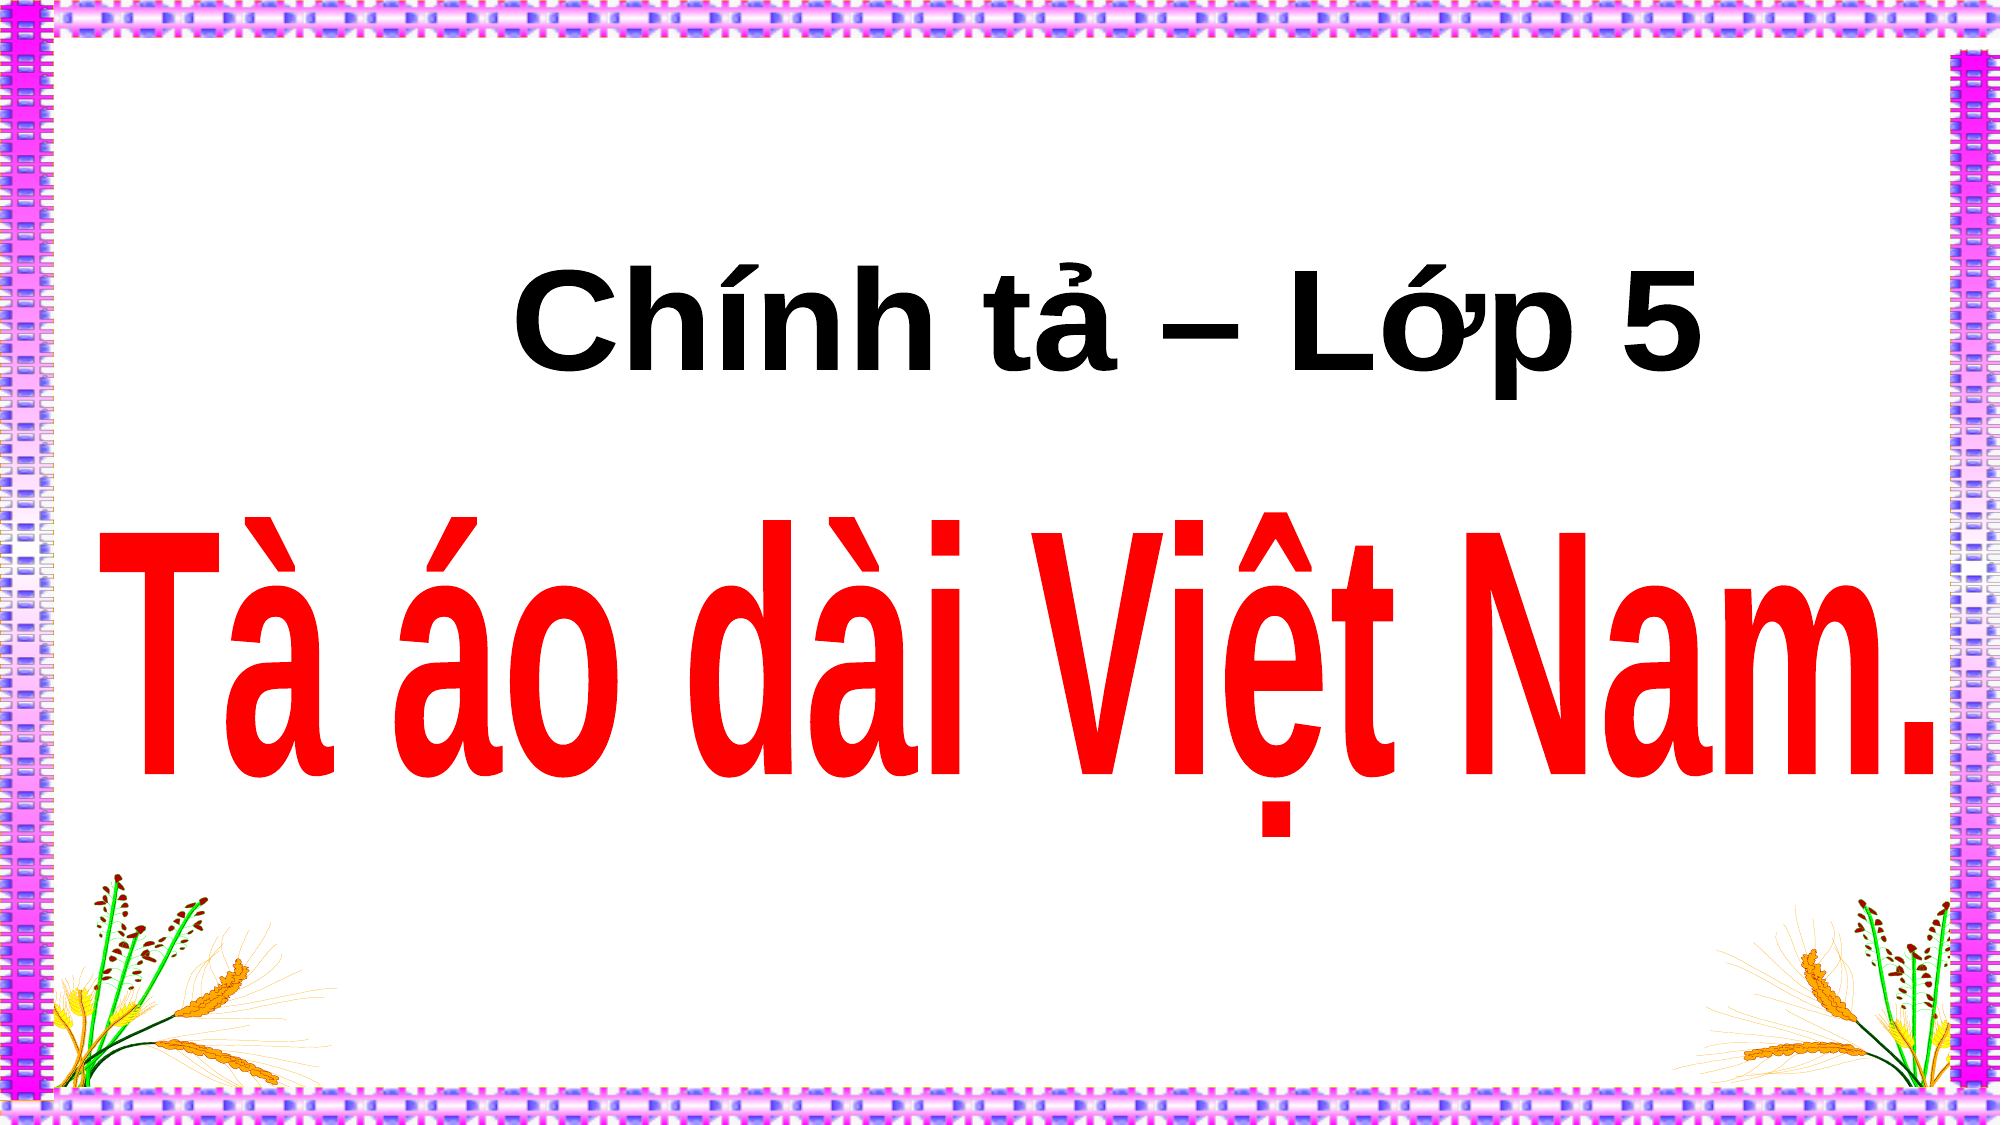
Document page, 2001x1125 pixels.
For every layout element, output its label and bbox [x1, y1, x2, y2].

text_box [0, 0, 2000, 1125]
